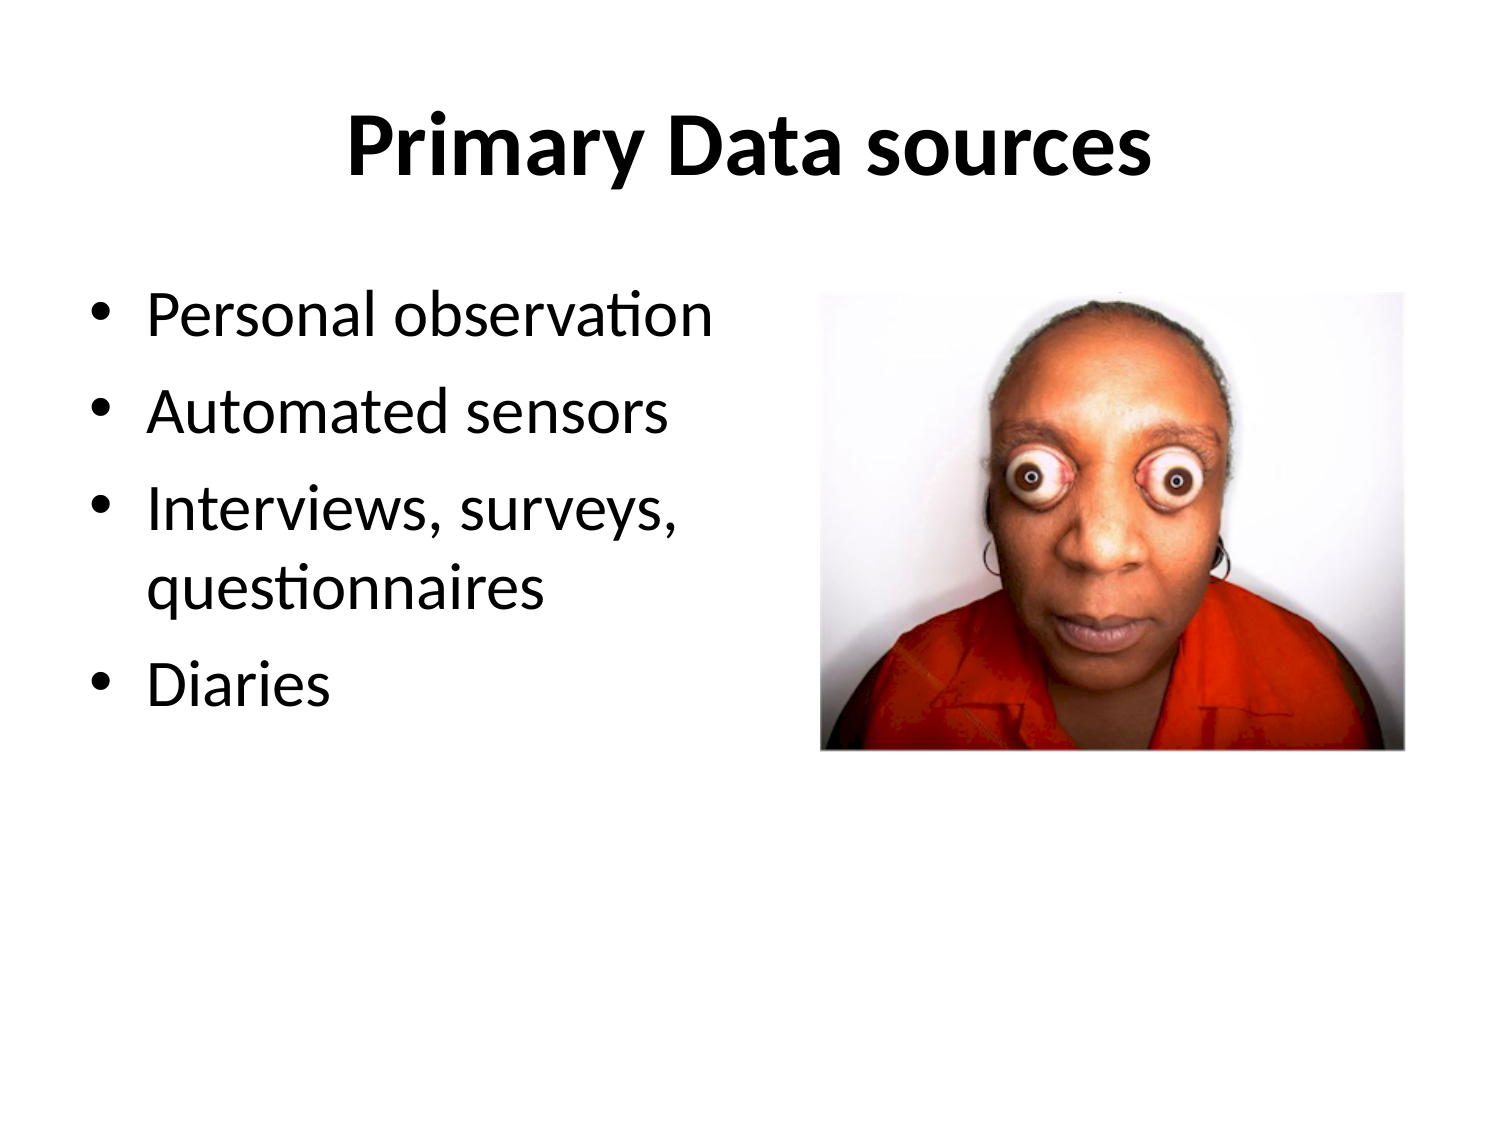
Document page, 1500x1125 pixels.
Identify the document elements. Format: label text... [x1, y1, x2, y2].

picture [820, 292, 1407, 753]
text_box Personal observation Automated sensors Interviews, surveys, questionnaires Diaries [74, 262, 785, 1005]
title Primary Data sources [75, 45, 1425, 233]
